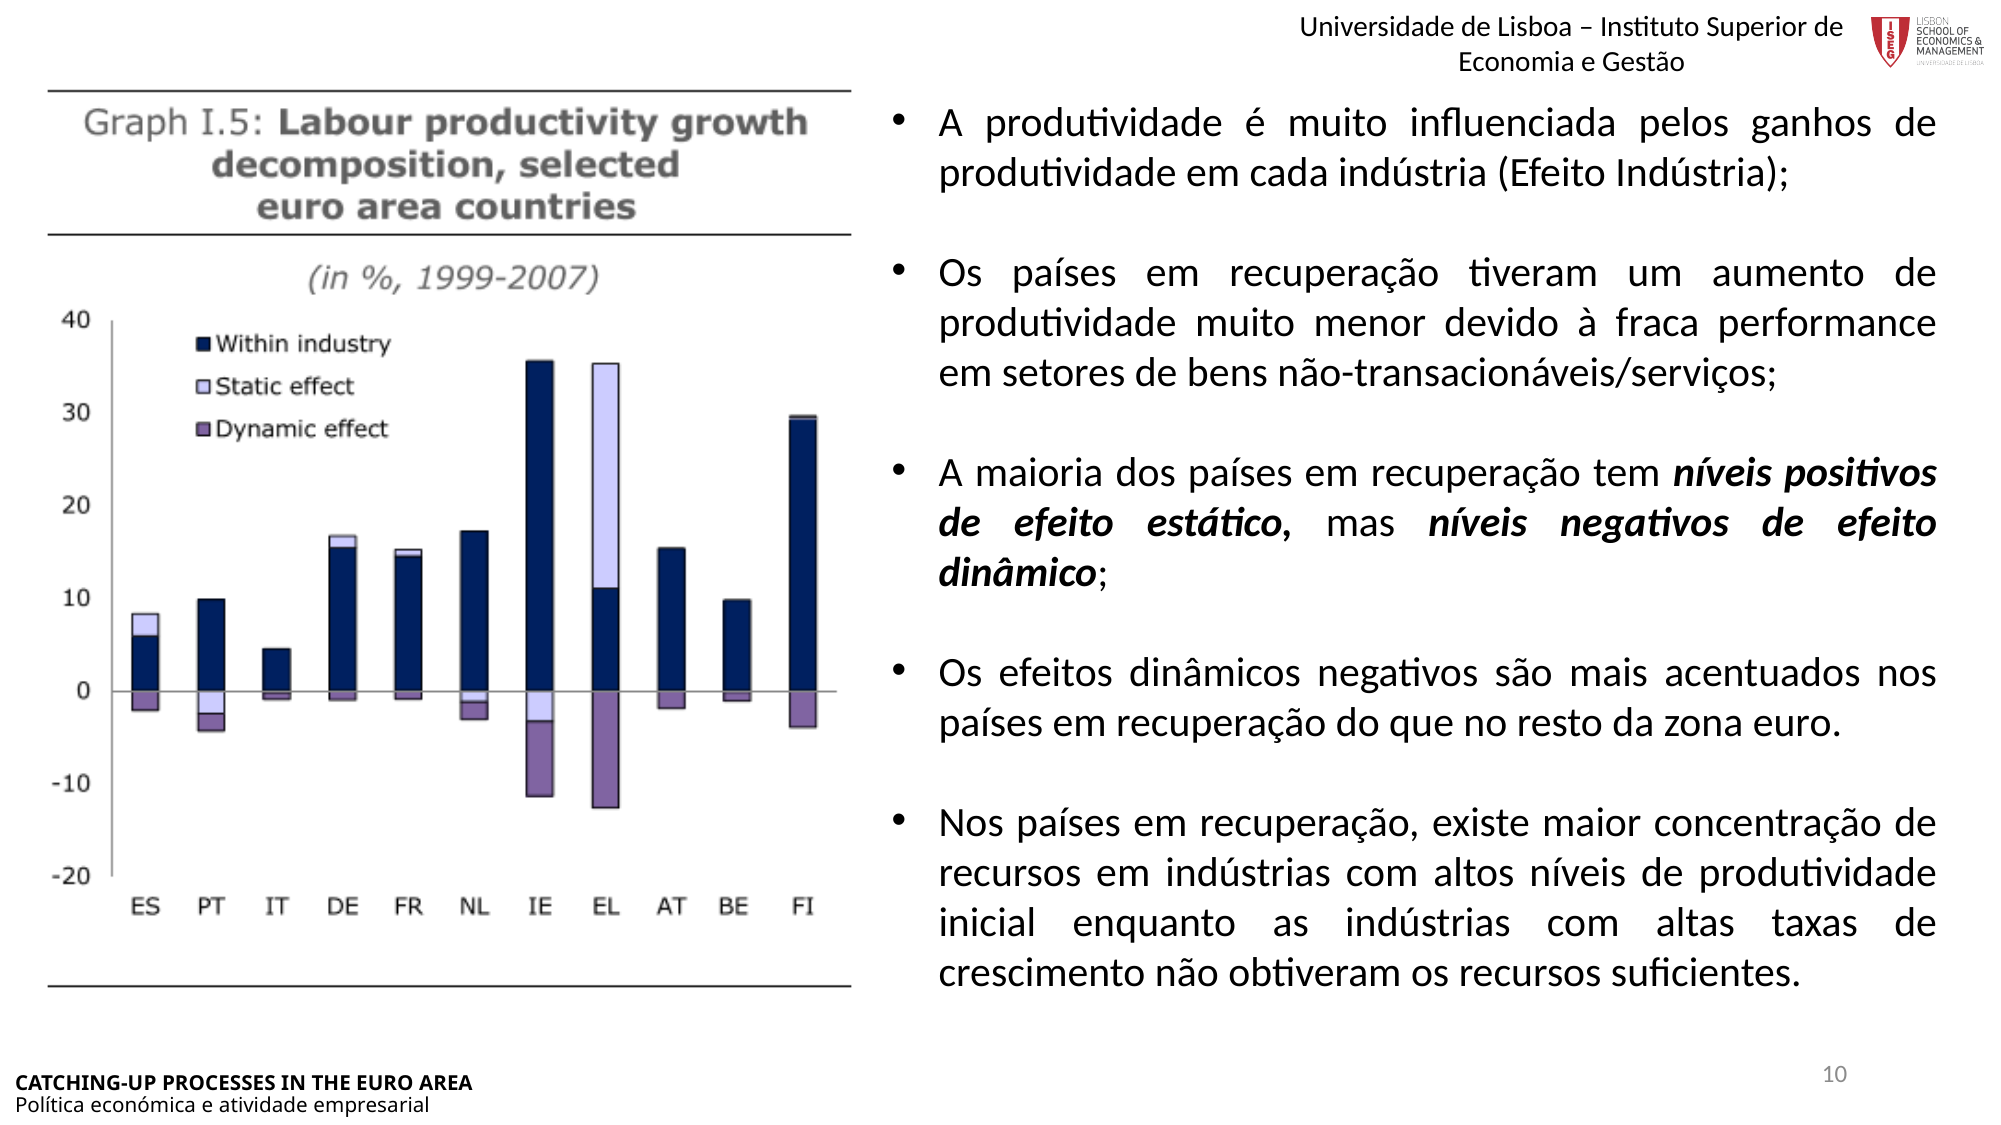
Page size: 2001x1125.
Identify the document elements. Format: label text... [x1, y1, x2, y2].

slide_number 10 [1412, 1042, 1863, 1103]
picture [47, 85, 852, 989]
text_box A produtividade é muito influenciada pelos ganhos de produtividade em cada indústria (Efeito Indústria); Os países em recuperação tiveram um aumento de produtividade muito menor devido à fraca performance em setores de bens não-transacionáveis/serviços; A maioria dos países em recuperação tem níveis positivos de efeito estático, mas níveis negativos de efeito dinâmico; Os efeitos dinâmicos negativos são mais acentuados nos países em recuperação do que no resto da zona euro. Nos países em recuperação, existe maior concentração de recursos em indústrias com altos níveis de produtividade inicial enquanto as indústrias com altas taxas de crescimento não obtiveram os recursos suficientes. [876, 87, 1953, 1003]
text_box CATCHING-UP PROCESSES IN THE EURO AREA Política económica e atividade empresarial [0, 1065, 624, 1125]
text_box Universidade de Lisboa – Instituto Superior de Economia e Gestão [1270, 0, 1873, 85]
picture [1871, 17, 1984, 68]
